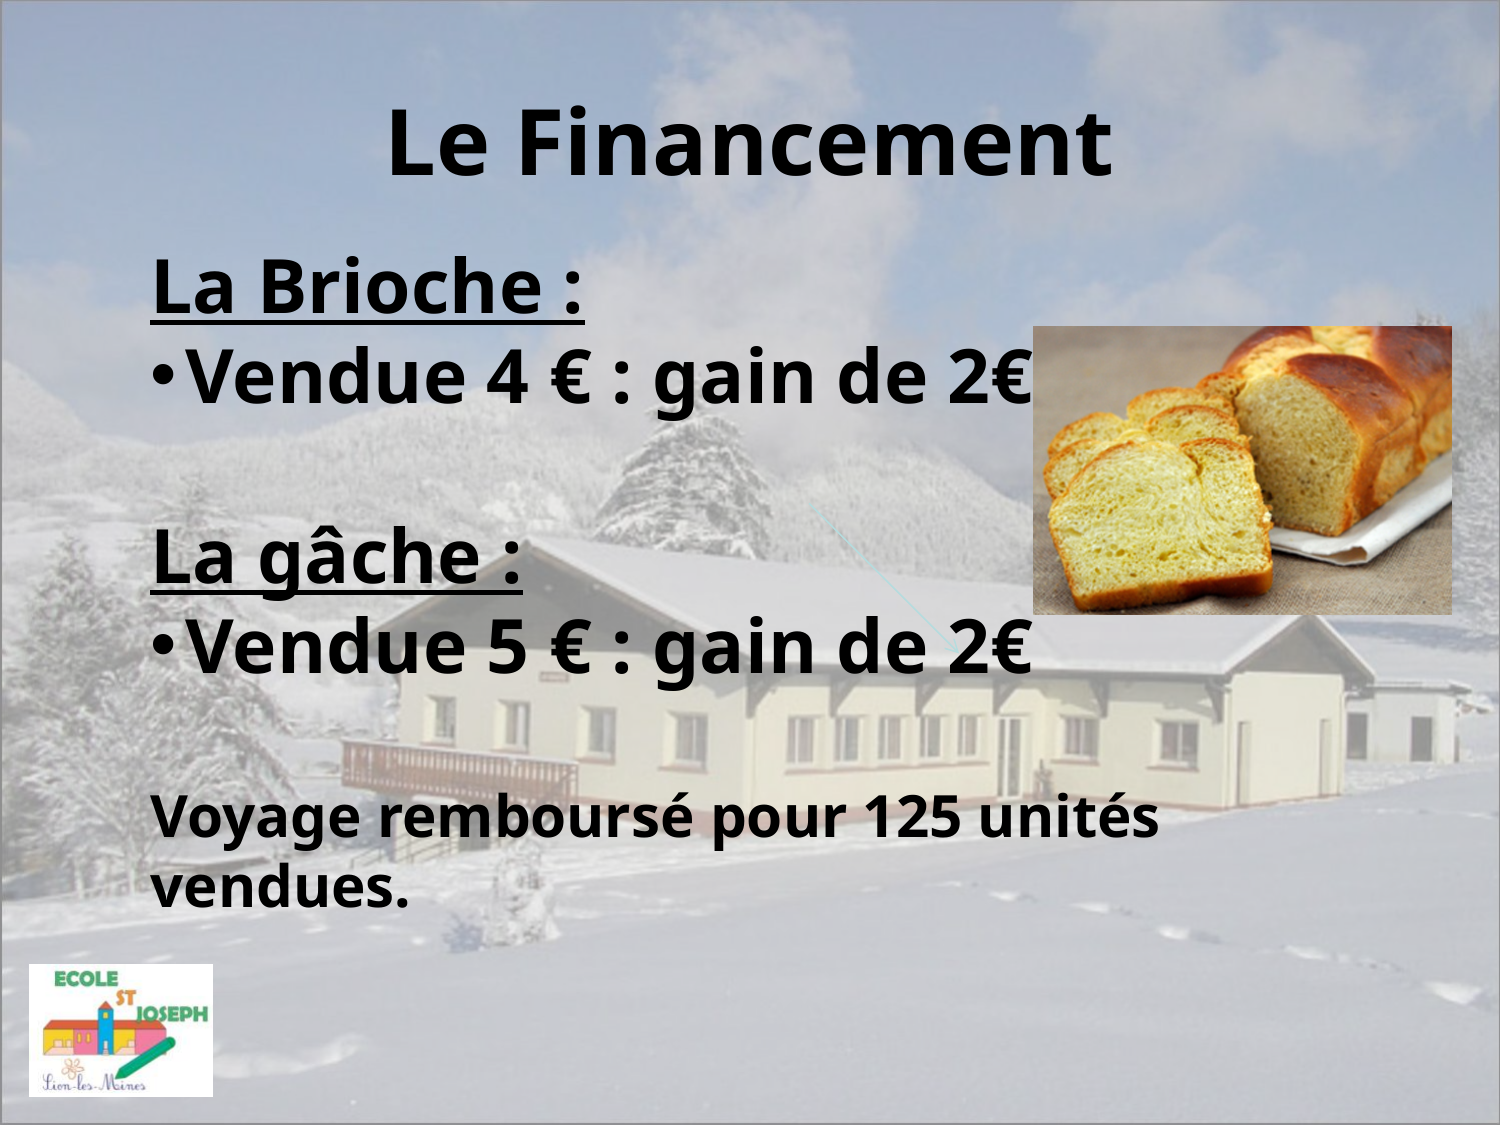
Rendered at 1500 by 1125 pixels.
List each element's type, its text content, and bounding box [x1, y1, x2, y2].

title Le Financement [74, 44, 1426, 233]
picture [29, 963, 213, 1097]
picture [1033, 325, 1453, 615]
text_box La Brioche : Vendue 4 € : gain de 2€ La gâche : Vendue 5 € : gain de 2€ Voyage remboursé pour 125 unités vendues. [135, 231, 1447, 1107]
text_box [808, 503, 960, 654]
